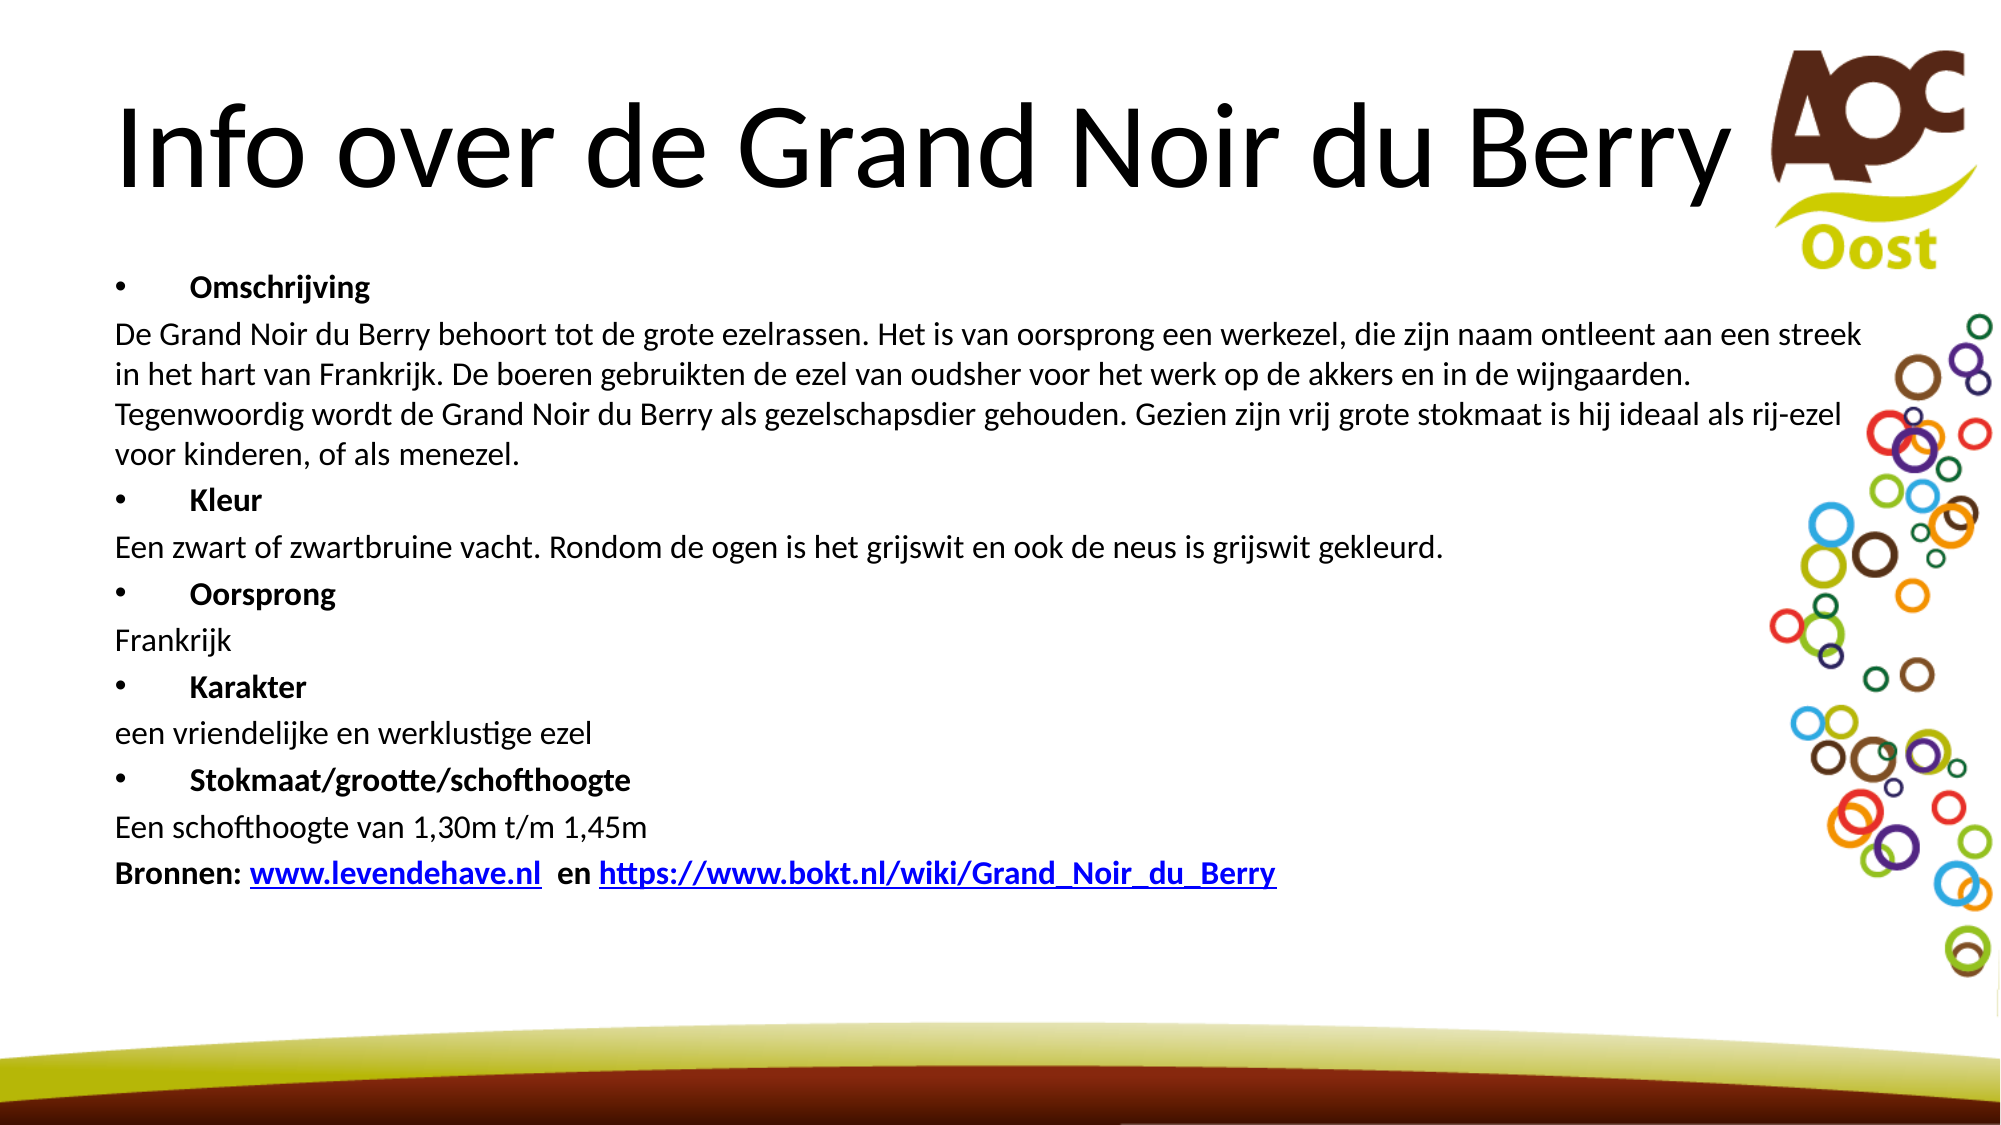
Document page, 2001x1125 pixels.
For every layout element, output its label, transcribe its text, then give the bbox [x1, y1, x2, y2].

title Info over de Grand Noir du Berry [99, 45, 1900, 233]
picture [0, 0, 2001, 1125]
list Omschrijving De Grand Noir du Berry behoort tot de grote ezelrassen. Het is van oorsprong een werkezel, die zijn naam ontleent aan een streek in het hart van Frankrijk. De boeren gebruikten de ezel van oudsher voor het werk op de akkers en in de wijngaarden. Tegenwoordig wordt de Grand Noir du Berry als gezelschapsdier gehouden. Gezien zijn vrij grote stokmaat is hij ideaal als rij-ezel voor kinderen, of als menezel. Kleur Een zwart of zwartbruine vacht. Rondom de ogen is het grijswit en ook de neus is grijswit gekleurd. Oorsprong Frankrijk Karakter een vriendelijke en werklustige ezel Stokmaat/grootte/schofthoogte Een schofthoogte van 1,30m t/m 1,45m Bronnen: www.levendehave.nl en https://www.bokt.nl/wiki/Grand_Noir_du_Berry [99, 258, 1900, 1001]
